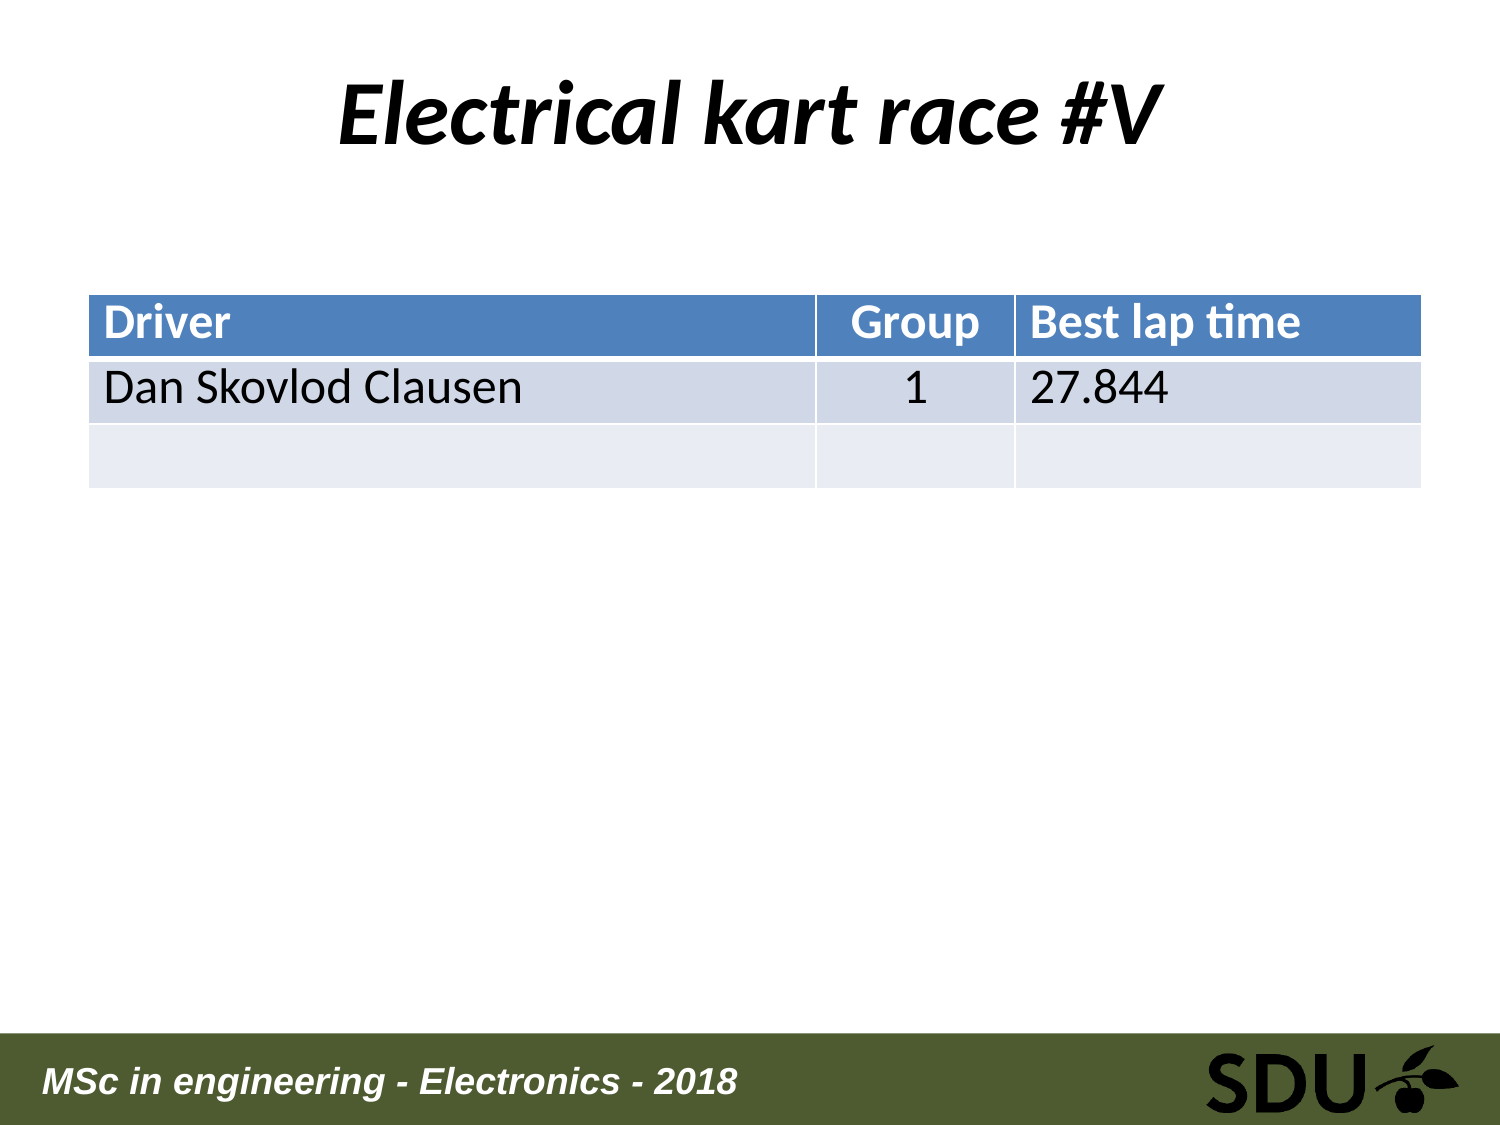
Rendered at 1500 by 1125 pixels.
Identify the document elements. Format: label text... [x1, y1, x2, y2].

table_cell 27.844 [1016, 362, 1421, 423]
table_cell [1016, 425, 1421, 488]
title Electrical kart race #V [75, 45, 1425, 233]
table_header Group [817, 295, 1014, 356]
picture [1206, 1045, 1459, 1113]
table_header Driver [89, 295, 815, 356]
table_cell Dan Skovlod Clausen [89, 362, 815, 423]
table_header Best lap time [1016, 295, 1421, 356]
table_cell [89, 425, 815, 488]
table_cell [817, 425, 1014, 488]
table_cell 1 [817, 362, 1014, 423]
